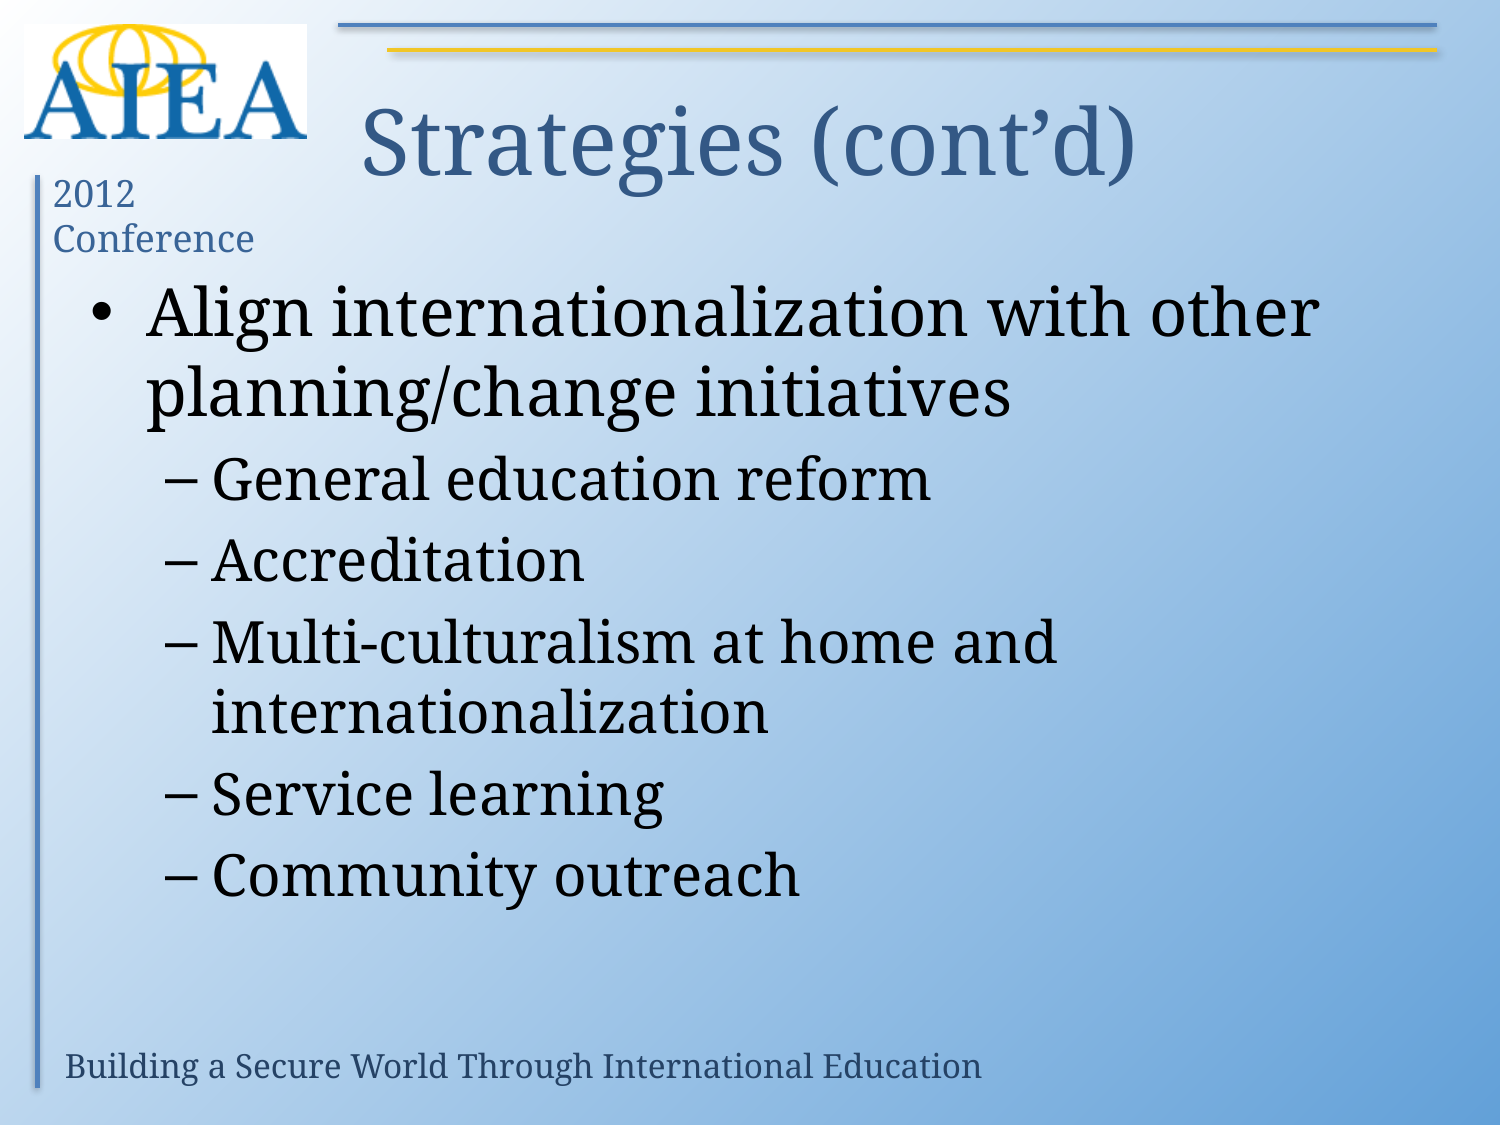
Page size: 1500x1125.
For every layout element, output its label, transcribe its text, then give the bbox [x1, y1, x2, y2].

picture [24, 24, 307, 139]
list Align internationalization with other planning/change initiatives General education reform Accreditation Multi-culturalism at home and internationalization Service learning Community outreach [75, 262, 1425, 1005]
title Strategies (cont’d) [75, 45, 1425, 233]
